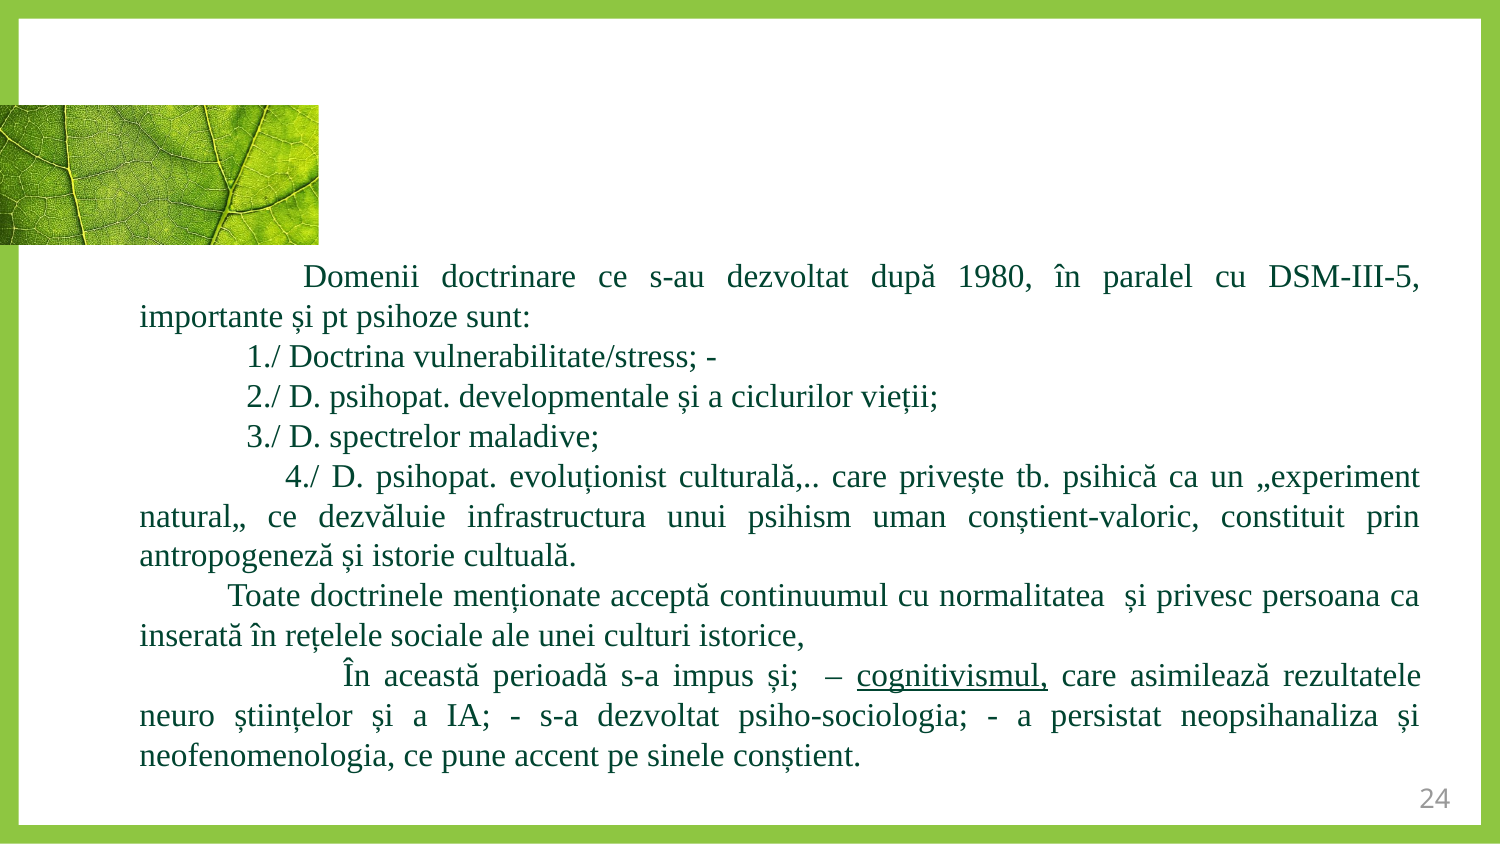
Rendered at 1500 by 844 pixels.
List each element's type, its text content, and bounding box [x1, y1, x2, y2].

slide_number 24 [1391, 766, 1466, 832]
picture [0, 105, 319, 245]
text_box Domenii doctrinare ce s-au dezvoltat după 1980, în paralel cu DSM-III-5, importante și pt psihoze sunt: 1./ Doctrina vulnerabilitate/stress; - 2./ D. psihopat. developmentale și a ciclurilor vieții; 3./ D. spectrelor maladive; 4./ D. psihopat. evoluționist culturală,.. care privește tb. psihică ca un „experiment natural„ ce dezvăluie infrastructura unui psihism uman conștient-valoric, constituit prin antropogeneză și istorie cultuală. Toate doctrinele menționate acceptă continuumul cu normalitatea și privesc persoana ca inserată în rețelele sociale ale unei culturi istorice, În această perioadă s-a impus și; – cognitivismul, care asimilează rezultatele neuro științelor și a IA; - s-a dezvoltat psiho-sociologia; - a persistat neopsihanaliza și neofenomenologia, ce pune accent pe sinele conștient. [124, 246, 1437, 781]
